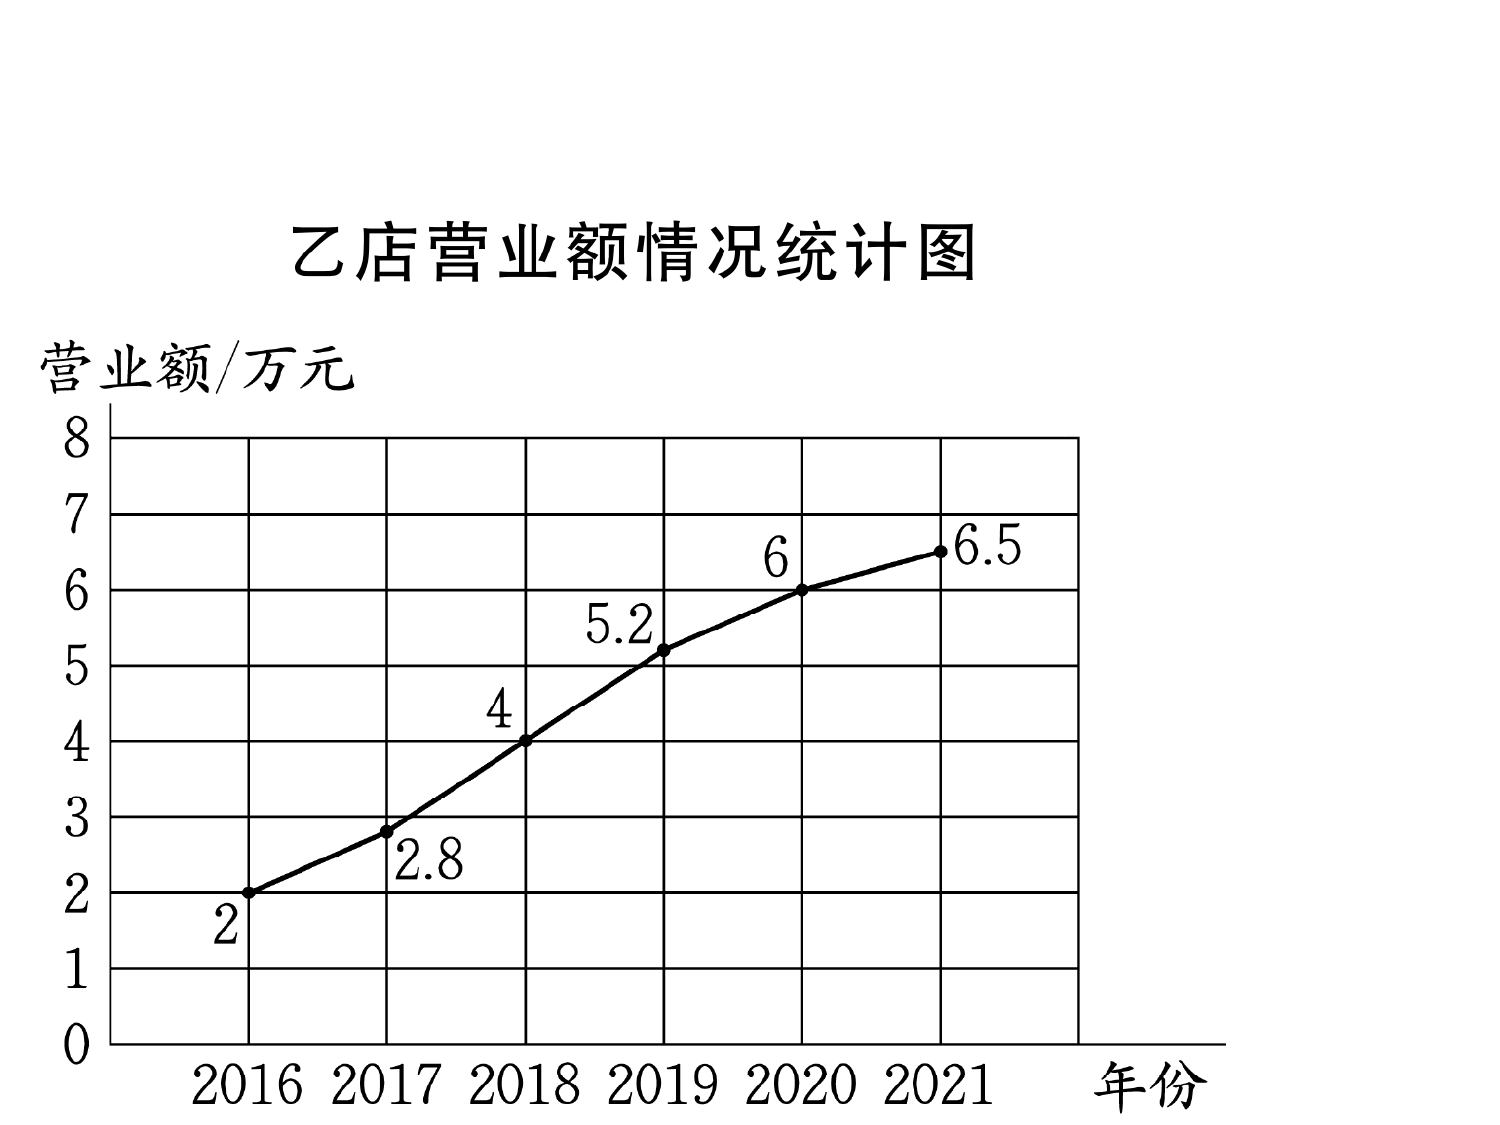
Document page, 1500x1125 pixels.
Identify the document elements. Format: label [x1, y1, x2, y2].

picture [35, 177, 1374, 1122]
